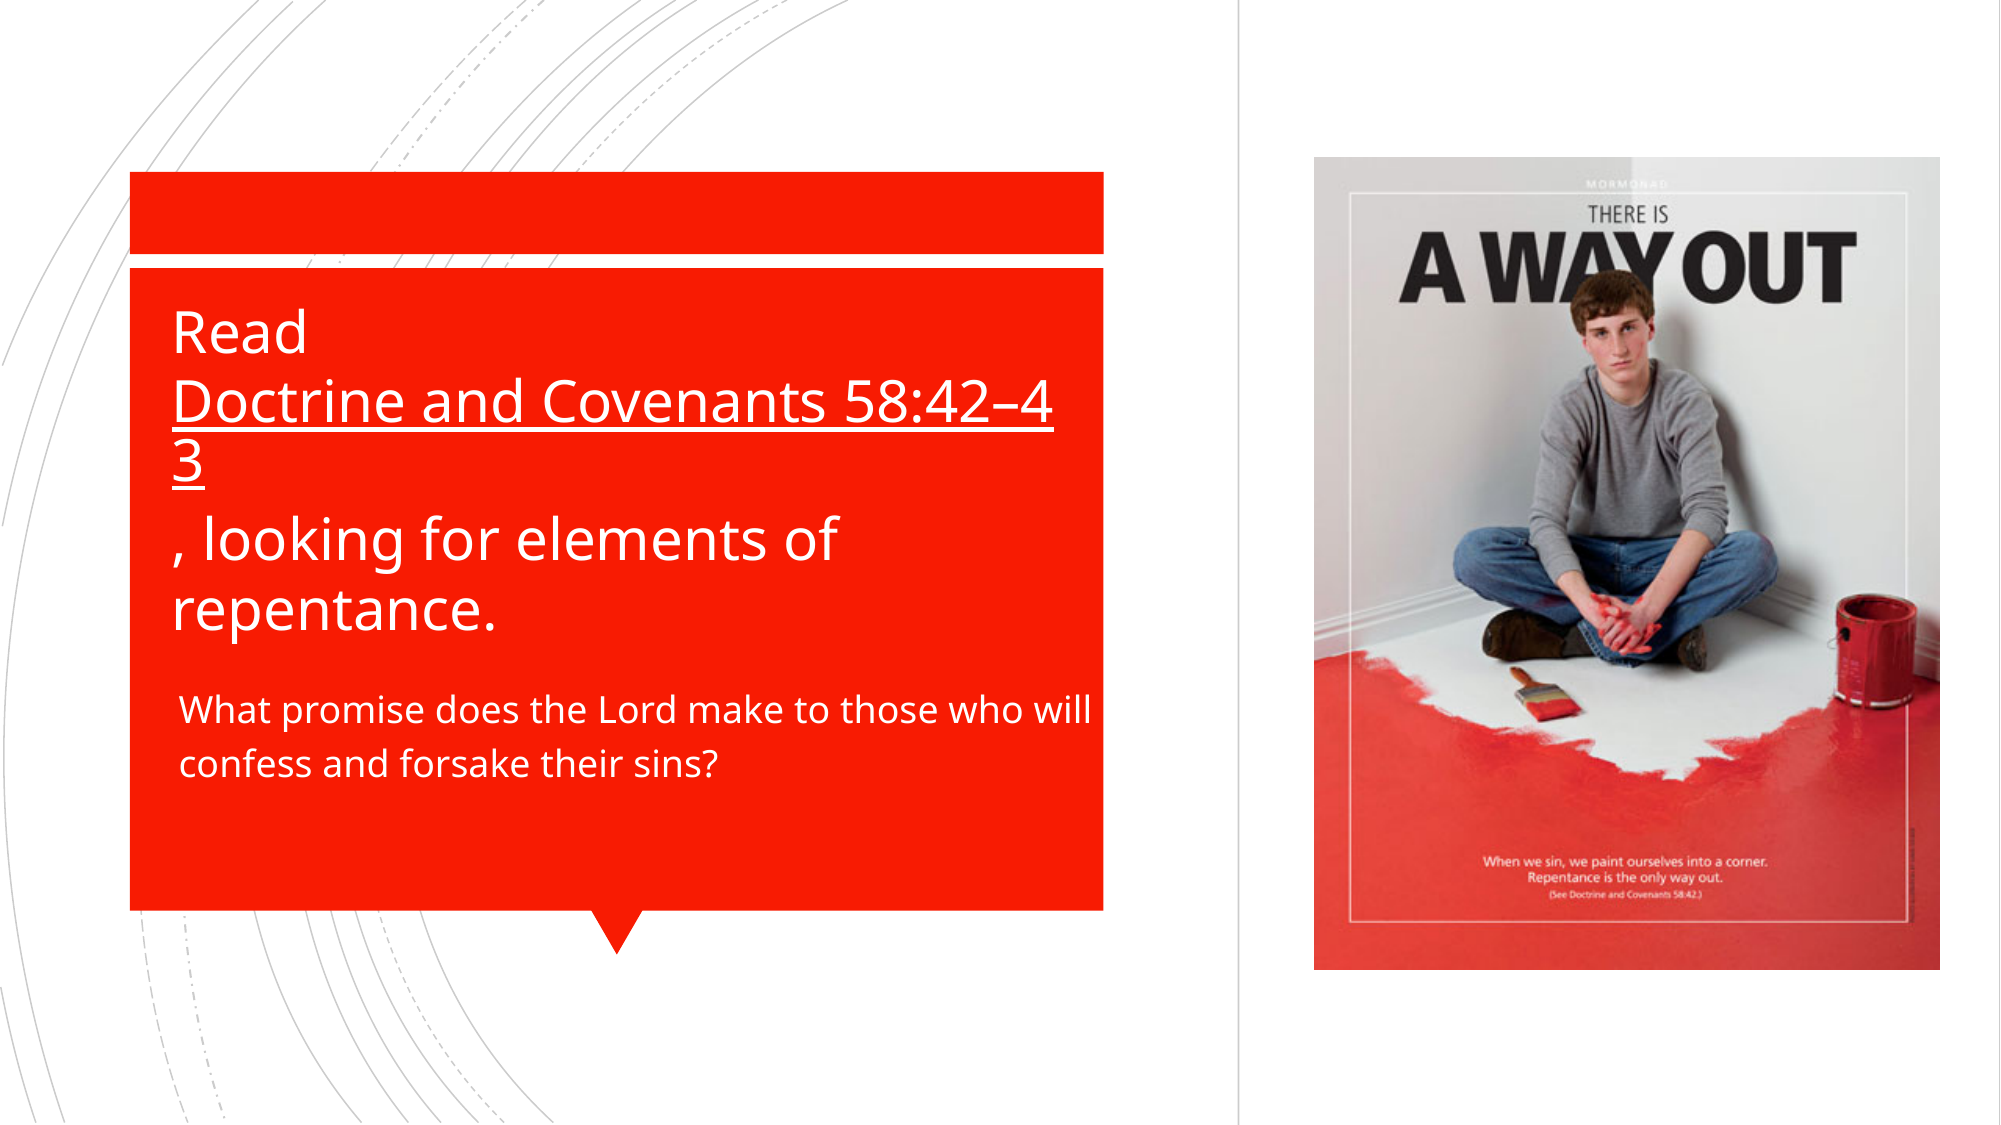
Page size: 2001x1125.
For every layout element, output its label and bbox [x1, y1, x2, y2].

text_box [1996, 0, 2000, 1125]
text_box [0, 0, 1996, 1125]
picture [1314, 157, 1940, 971]
